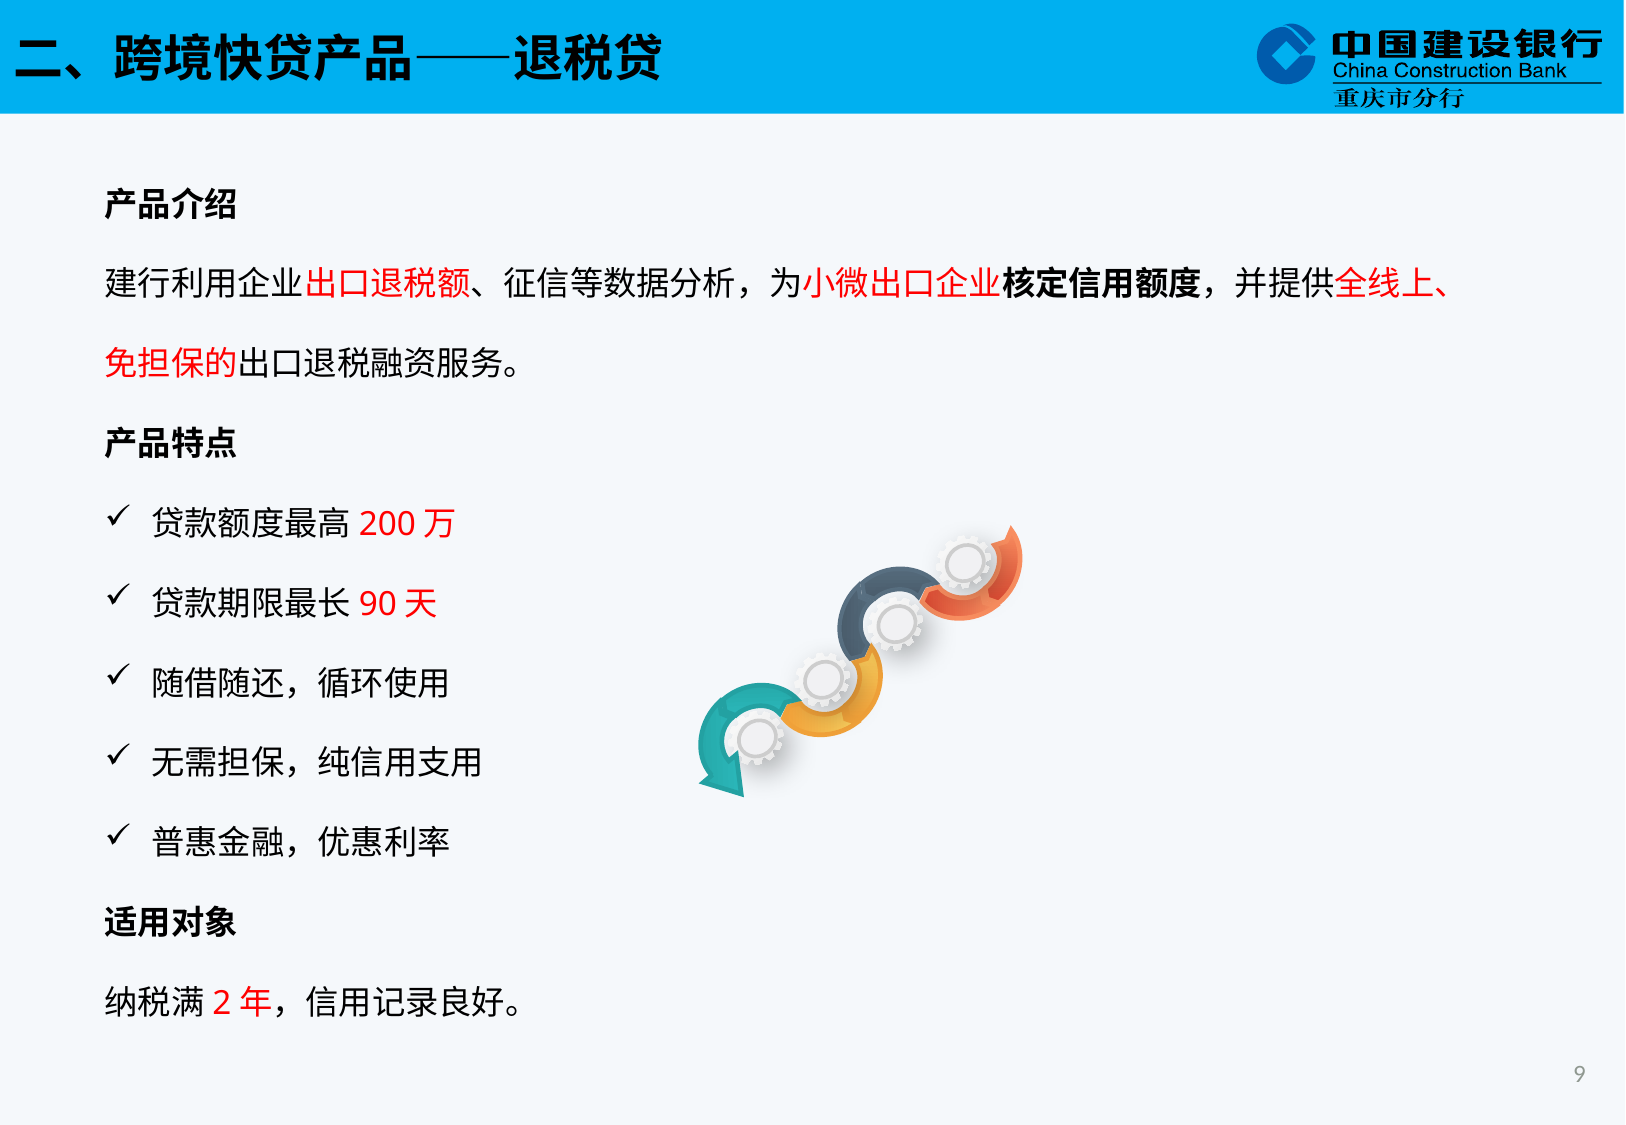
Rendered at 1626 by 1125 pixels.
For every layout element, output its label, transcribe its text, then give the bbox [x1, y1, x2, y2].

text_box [1256, 15, 1602, 109]
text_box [656, 601, 1056, 709]
text_box 产品介绍 建行利用企业出口退税额、征信等数据分析，为小微出口企业核定信用额度，并提供全线上、免担保的出口退税融资服务。 产品特点 贷款额度最高200万 贷款期限最长90天 随借随还，循环使用 无需担保，纯信用支用 普惠金融，优惠利率 适用对象 纳税满2年，信用记录良好。 [89, 135, 1507, 1029]
text_box 9 [1316, 1042, 1601, 1103]
text_box 二、跨境快贷产品——退税贷 [0, 0, 1624, 114]
